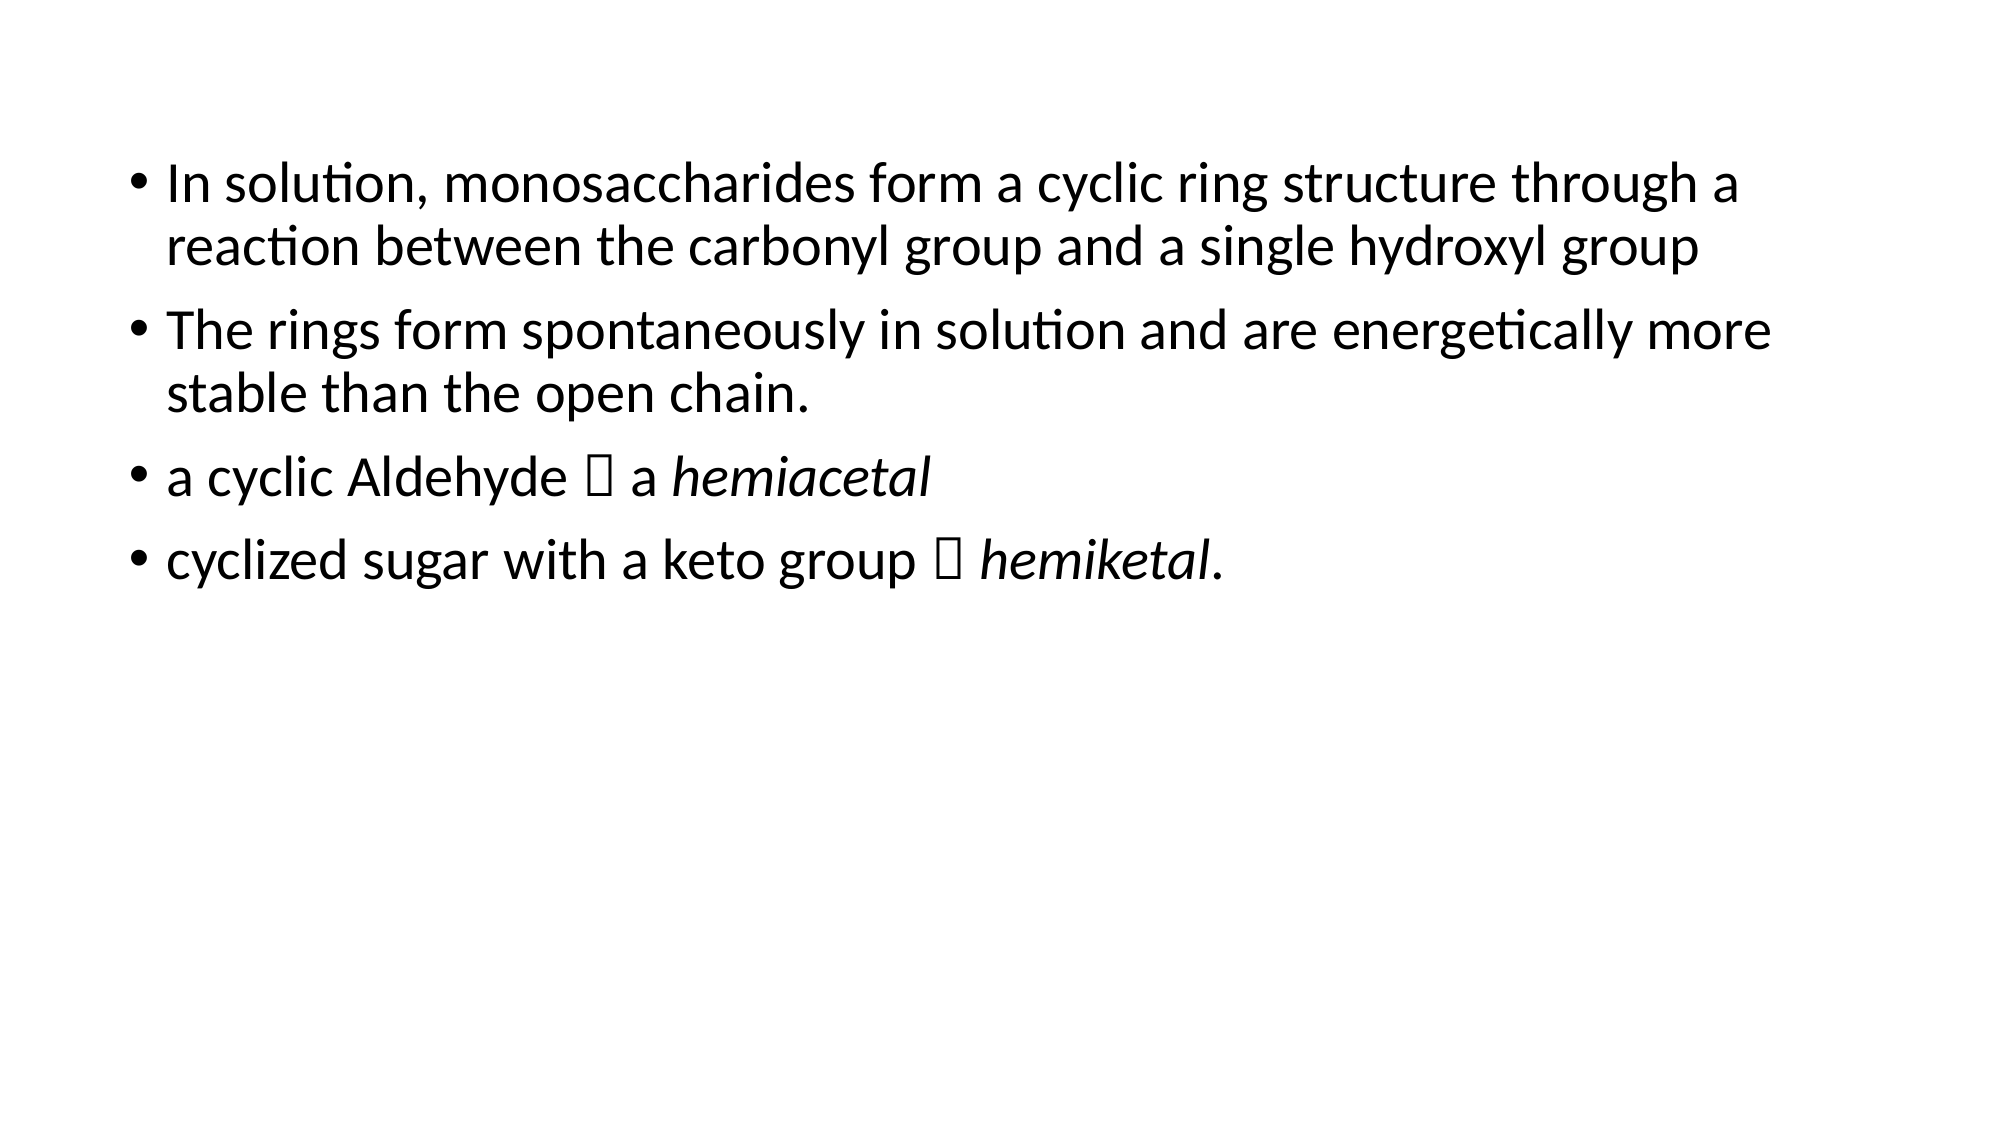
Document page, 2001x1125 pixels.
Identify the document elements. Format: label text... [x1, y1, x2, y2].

list In solution, monosaccharides form a cyclic ring structure through a reaction between the carbonyl group and a single hydroxyl group The rings form spontaneously in solution and are energetically more stable than the open chain. a cyclic Aldehyde  a hemiacetal cyclized sugar with a keto group  hemiketal. [114, 144, 1839, 859]
